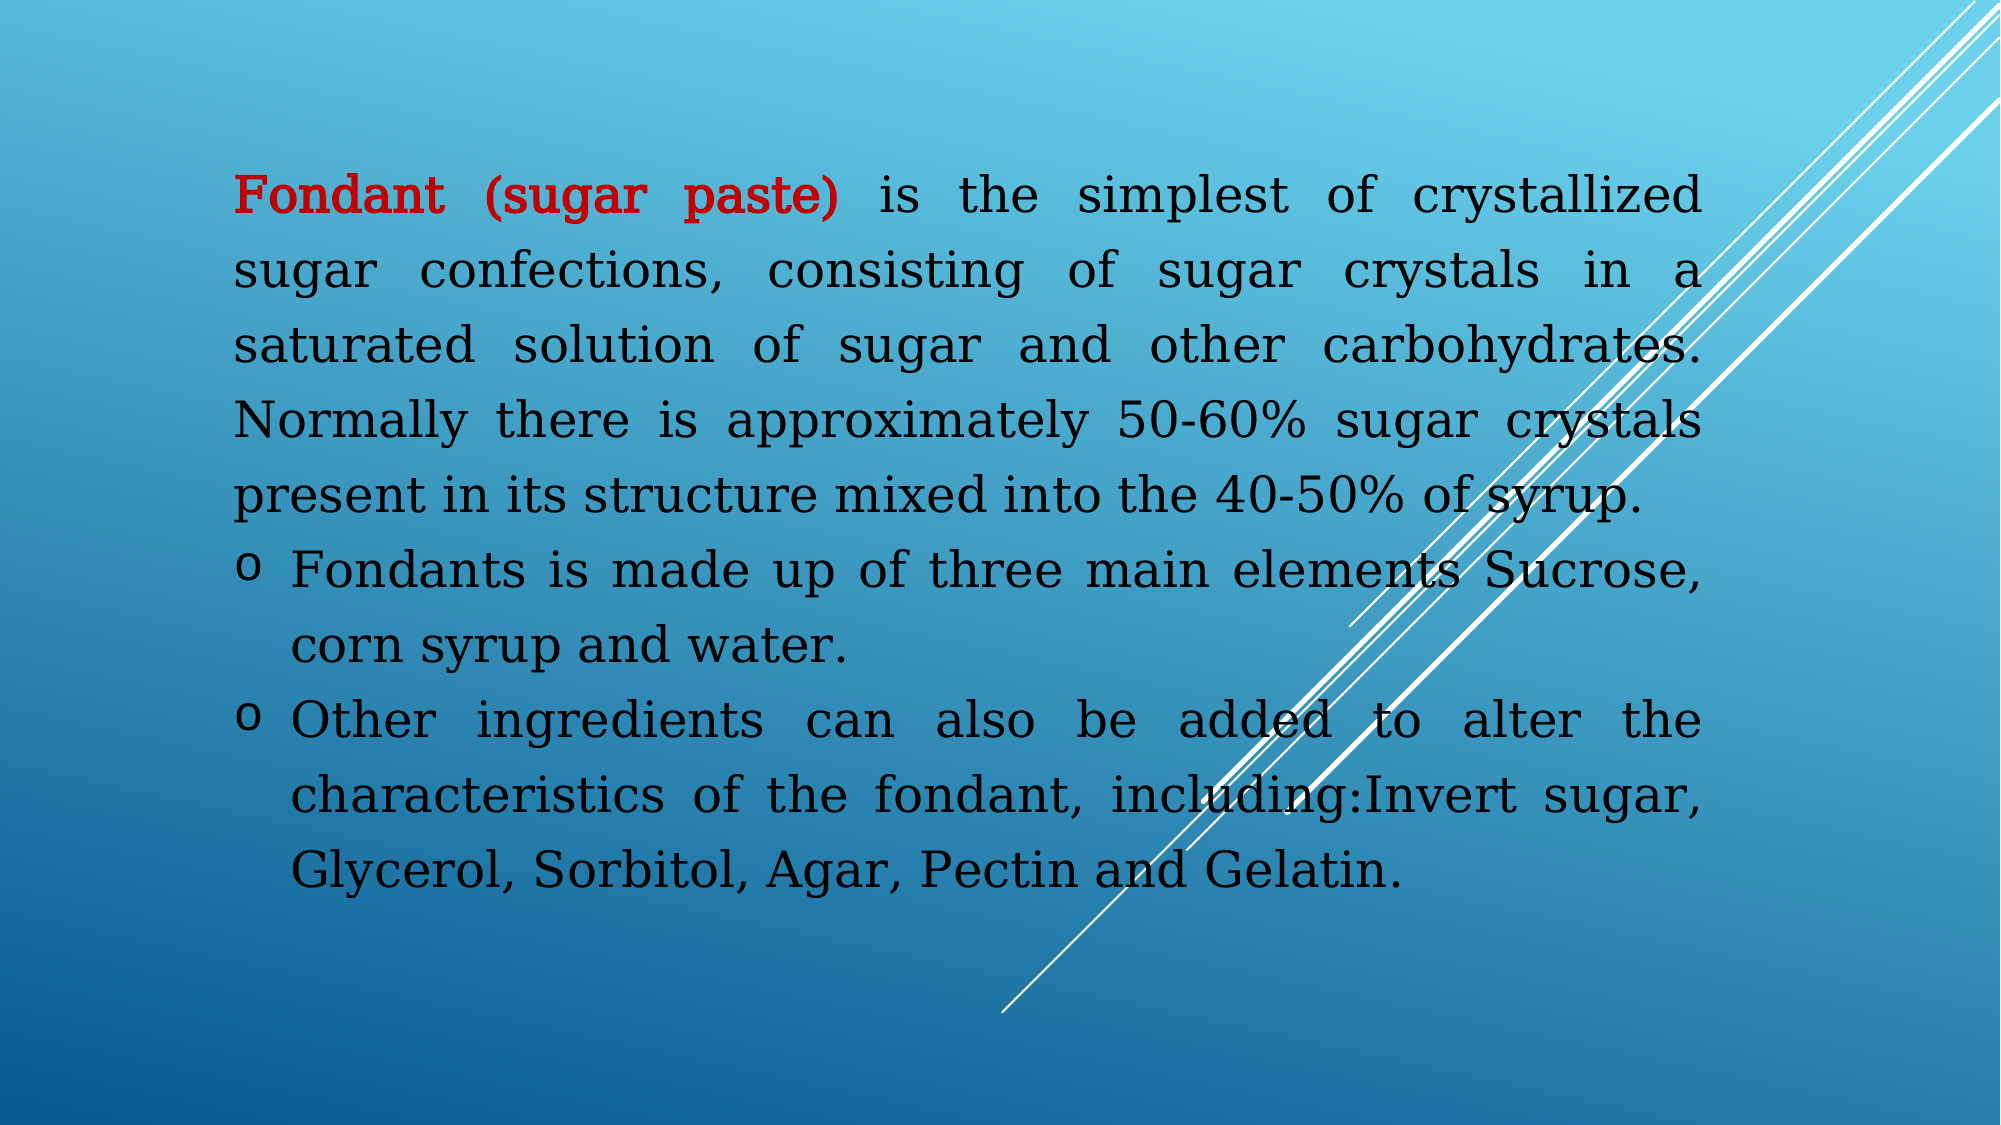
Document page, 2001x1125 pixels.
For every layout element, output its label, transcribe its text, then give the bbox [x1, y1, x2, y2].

text_box Fondant (sugar paste) is the simplest of crystallized sugar confections, consisting of sugar crystals in a saturated solution of sugar and other carbohydrates. Normally there is approximately 50-60% sugar crystals present in its structure mixed into the 40-50% of syrup. Fondants is made up of three main elements Sucrose, corn syrup and water. Other ingredients can also be added to alter the characteristics of the fondant, including:Invert sugar, Glycerol, Sorbitol, Agar, Pectin and Gelatin. [218, 139, 1719, 905]
